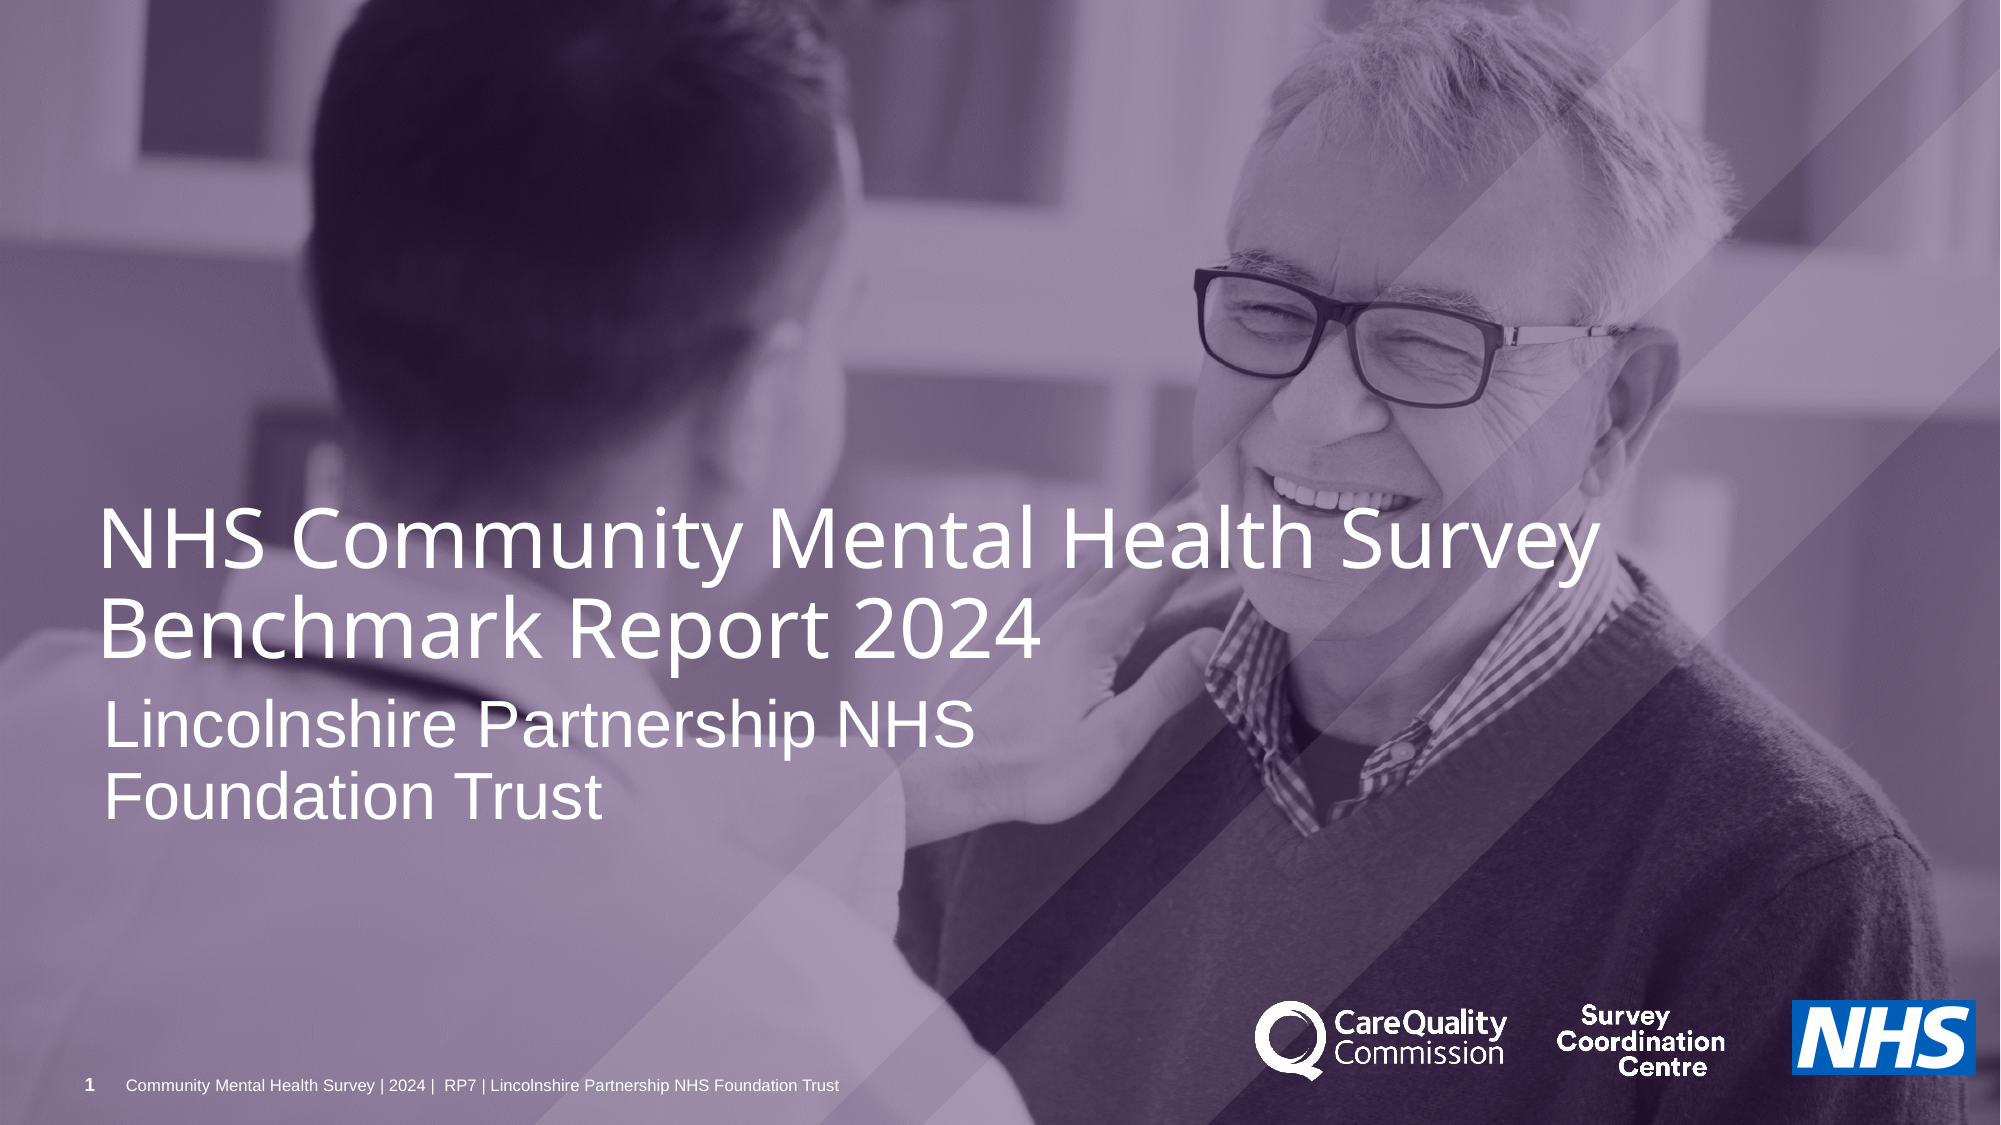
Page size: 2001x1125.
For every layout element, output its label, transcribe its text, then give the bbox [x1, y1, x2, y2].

text_box 1 [84, 1065, 122, 1125]
picture [1554, 1001, 1727, 1079]
title Lincolnshire Partnership NHS Foundation Trust [103, 690, 1175, 836]
text_box NHS Community Mental Health Survey Benchmark Report 2024 [96, 496, 1897, 677]
picture [1792, 1000, 1976, 1075]
picture [1243, 989, 1514, 1091]
